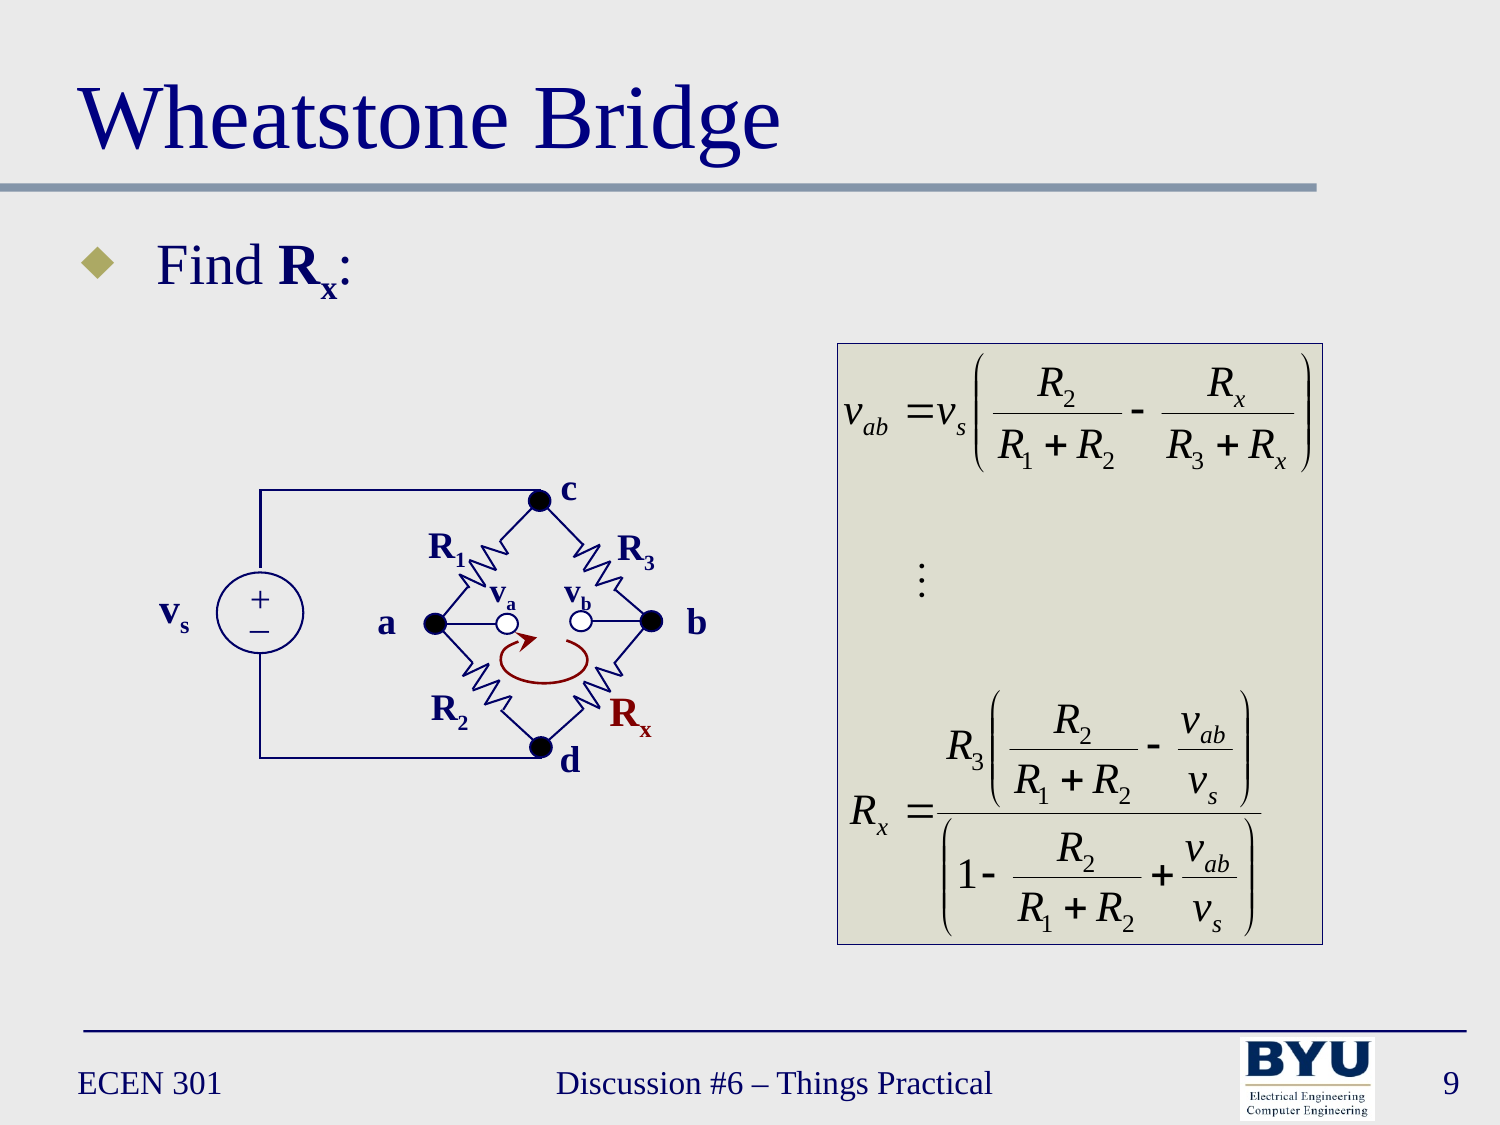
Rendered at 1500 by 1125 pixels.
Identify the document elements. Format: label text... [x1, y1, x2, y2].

footer Discussion #6 – Things Practical [487, 1049, 1063, 1113]
slide_number 9 [1162, 1049, 1476, 1113]
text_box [143, 455, 723, 788]
list Find Rx: [66, 218, 1401, 338]
slide_number ECEN 301 [62, 1049, 388, 1113]
picture [1240, 1113, 1375, 1121]
title Wheatstone Bridge [62, 24, 1438, 176]
picture [1240, 1037, 1375, 1049]
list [837, 343, 1323, 945]
